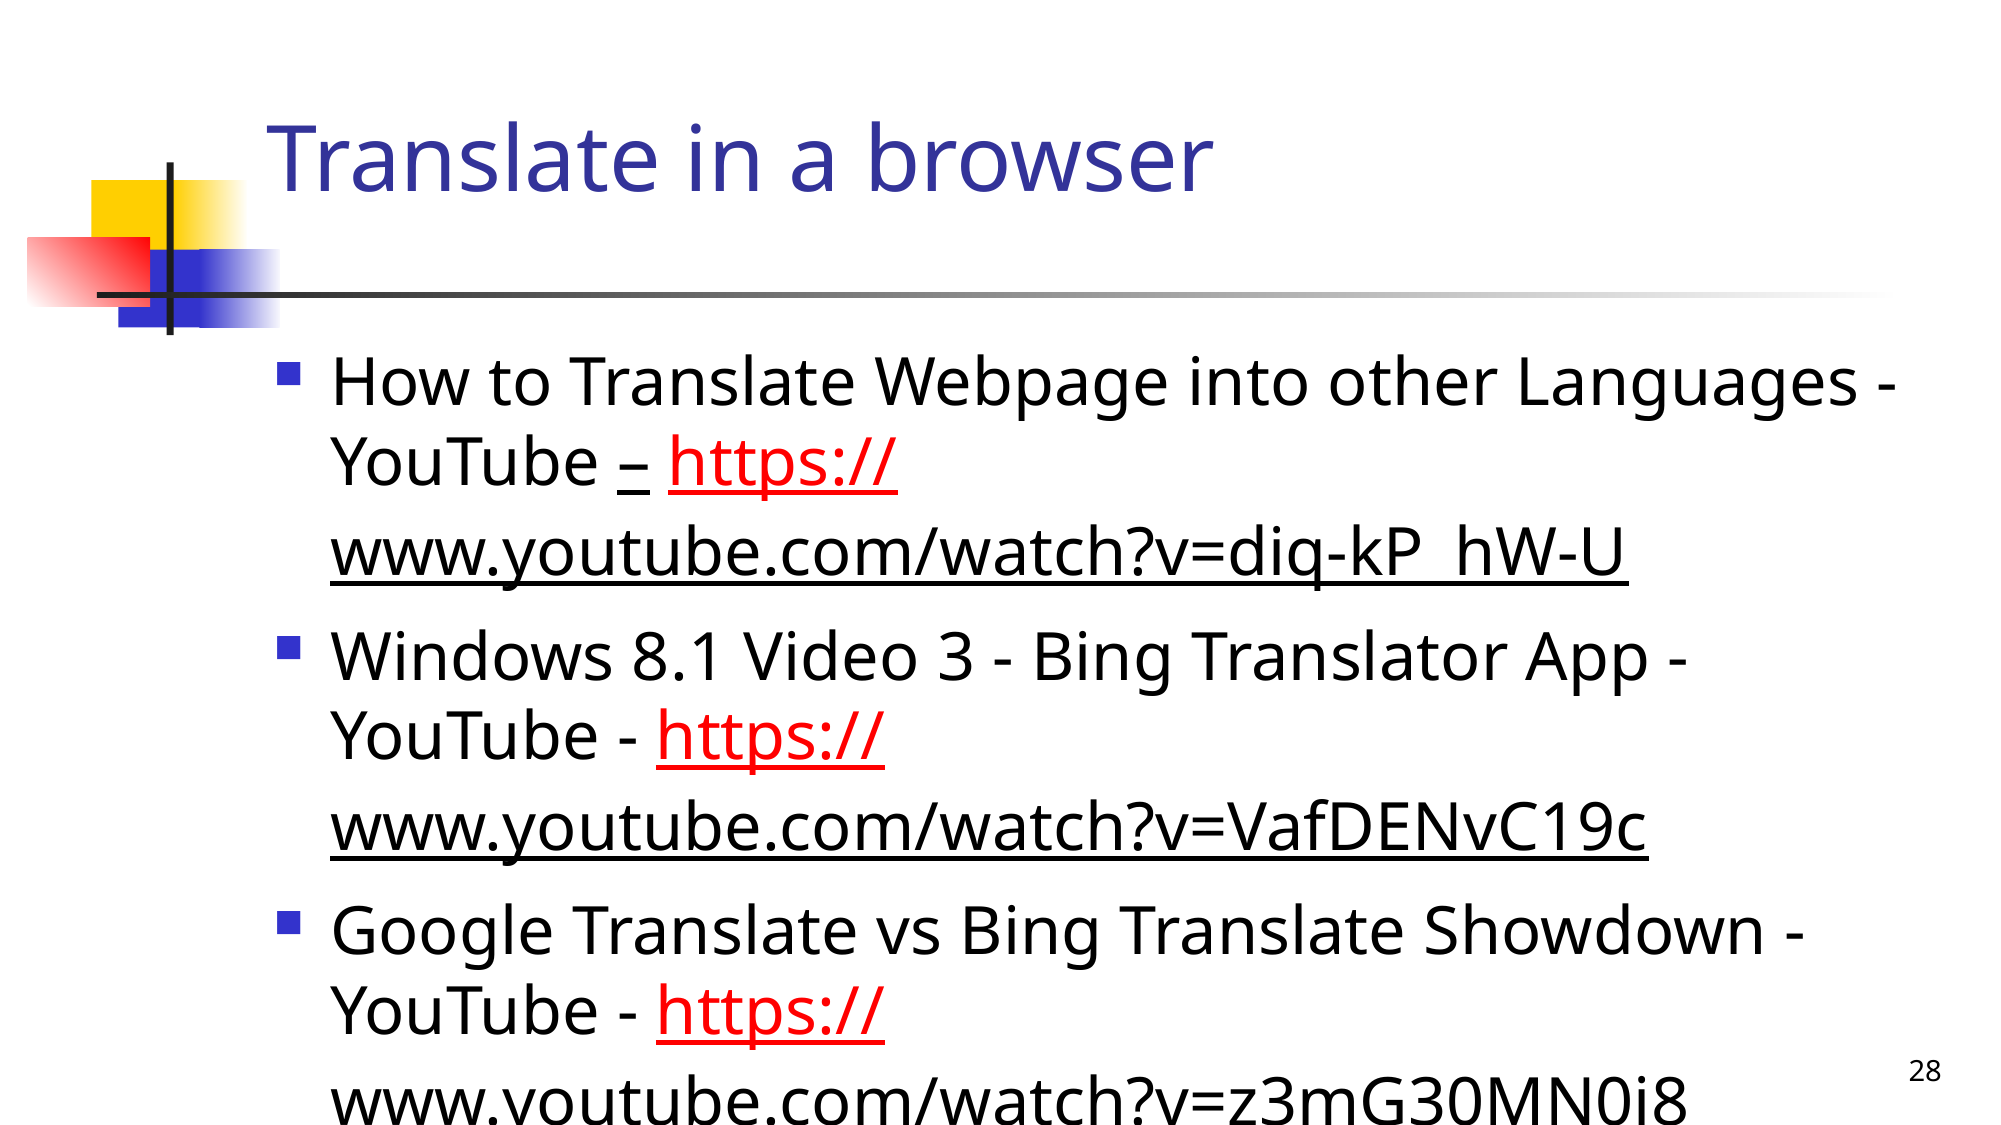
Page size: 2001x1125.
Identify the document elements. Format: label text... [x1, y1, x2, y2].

list How to Translate Webpage into other Languages - YouTube – https://www.youtube.com/watch?v=diq-kP_hW-U Windows 8.1 Video 3 - Bing Translator App - YouTube - https://www.youtube.com/watch?v=VafDENvC19c Google Translate vs Bing Translate Showdown - YouTube - https://www.youtube.com/watch?v=z3mG30MN0i8 [258, 330, 1959, 1007]
slide_number 28 [1540, 1023, 1958, 1100]
title Translate in a browser [251, 34, 1957, 276]
